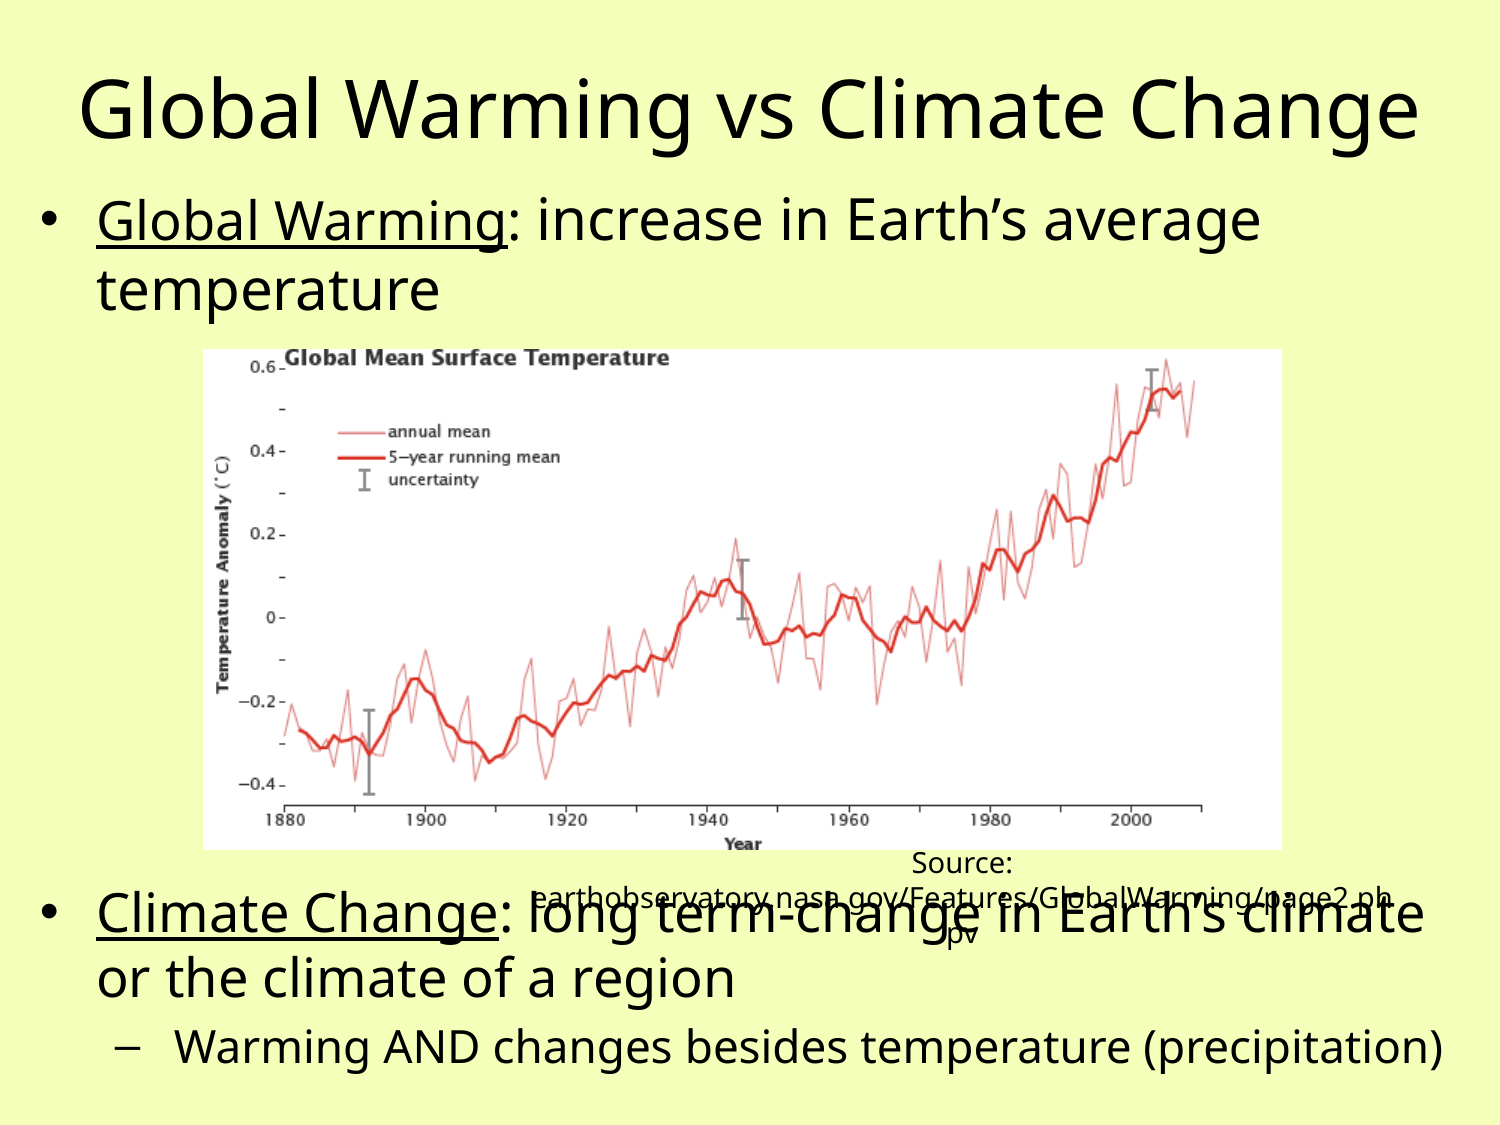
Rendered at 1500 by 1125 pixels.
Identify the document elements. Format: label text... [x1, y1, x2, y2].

list Global Warming: increase in Earth’s average temperature Climate Change: long term-change in Earth’s climate or the climate of a region Warming AND changes besides temperature (precipitation) [24, 174, 1488, 1105]
title Global Warming vs Climate Change [50, 12, 1450, 174]
text_box Source: earthobservatory.nasa.gov/Features/GlobalWarming/page2.phpv [512, 836, 1413, 957]
picture [203, 349, 1282, 851]
